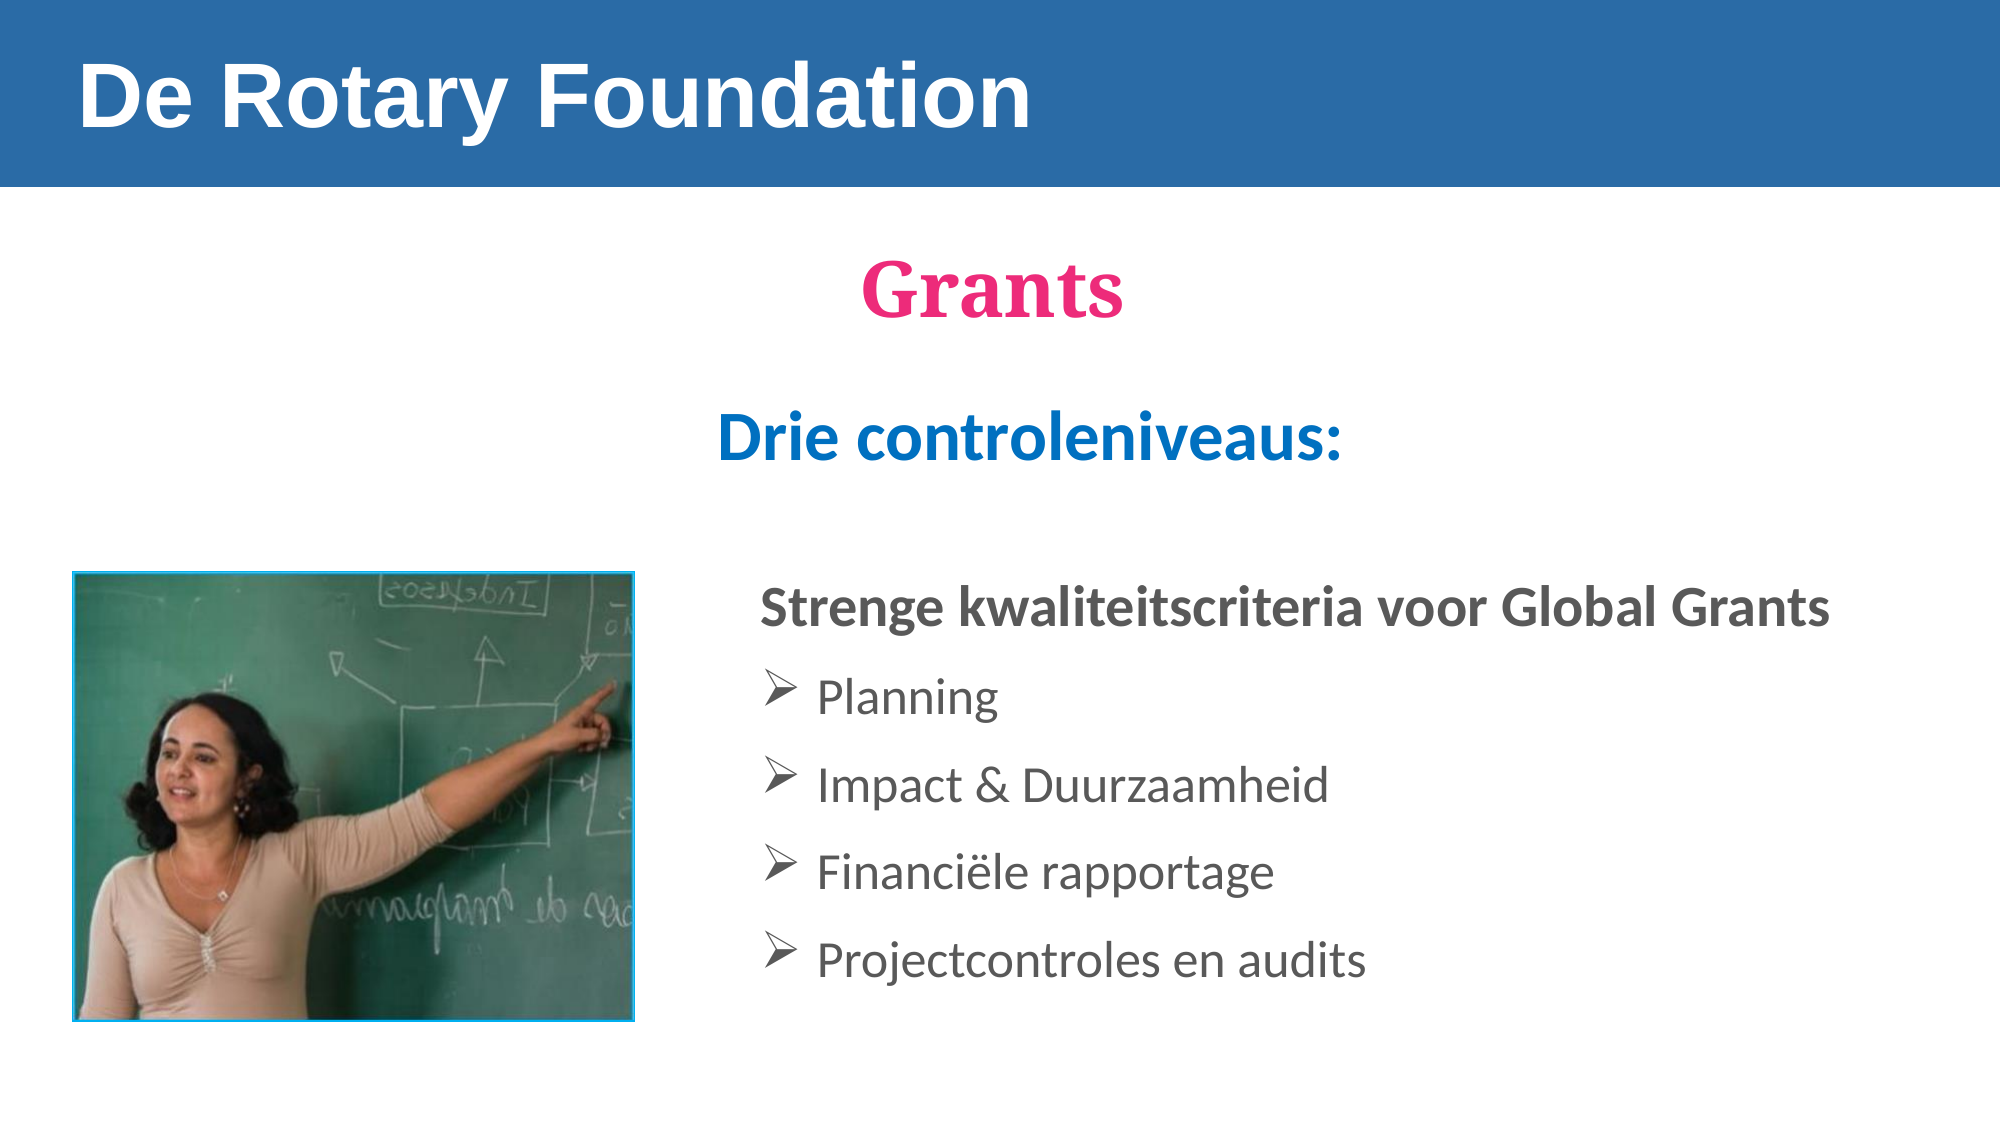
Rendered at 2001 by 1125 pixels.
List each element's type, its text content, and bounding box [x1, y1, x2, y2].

text_box De Rotary Foundation [62, 41, 2000, 180]
text_box Grants? [326, 232, 1674, 341]
text_box Strenge kwaliteitscriteria voor Global Grants Planning Impact & Duurzaamheid Financiële rapportage Projectcontroles en audits [670, 560, 1892, 1080]
picture [74, 573, 633, 1019]
text_box [0, 0, 2000, 188]
text_box Drie controleniveaus: [475, 382, 1587, 482]
